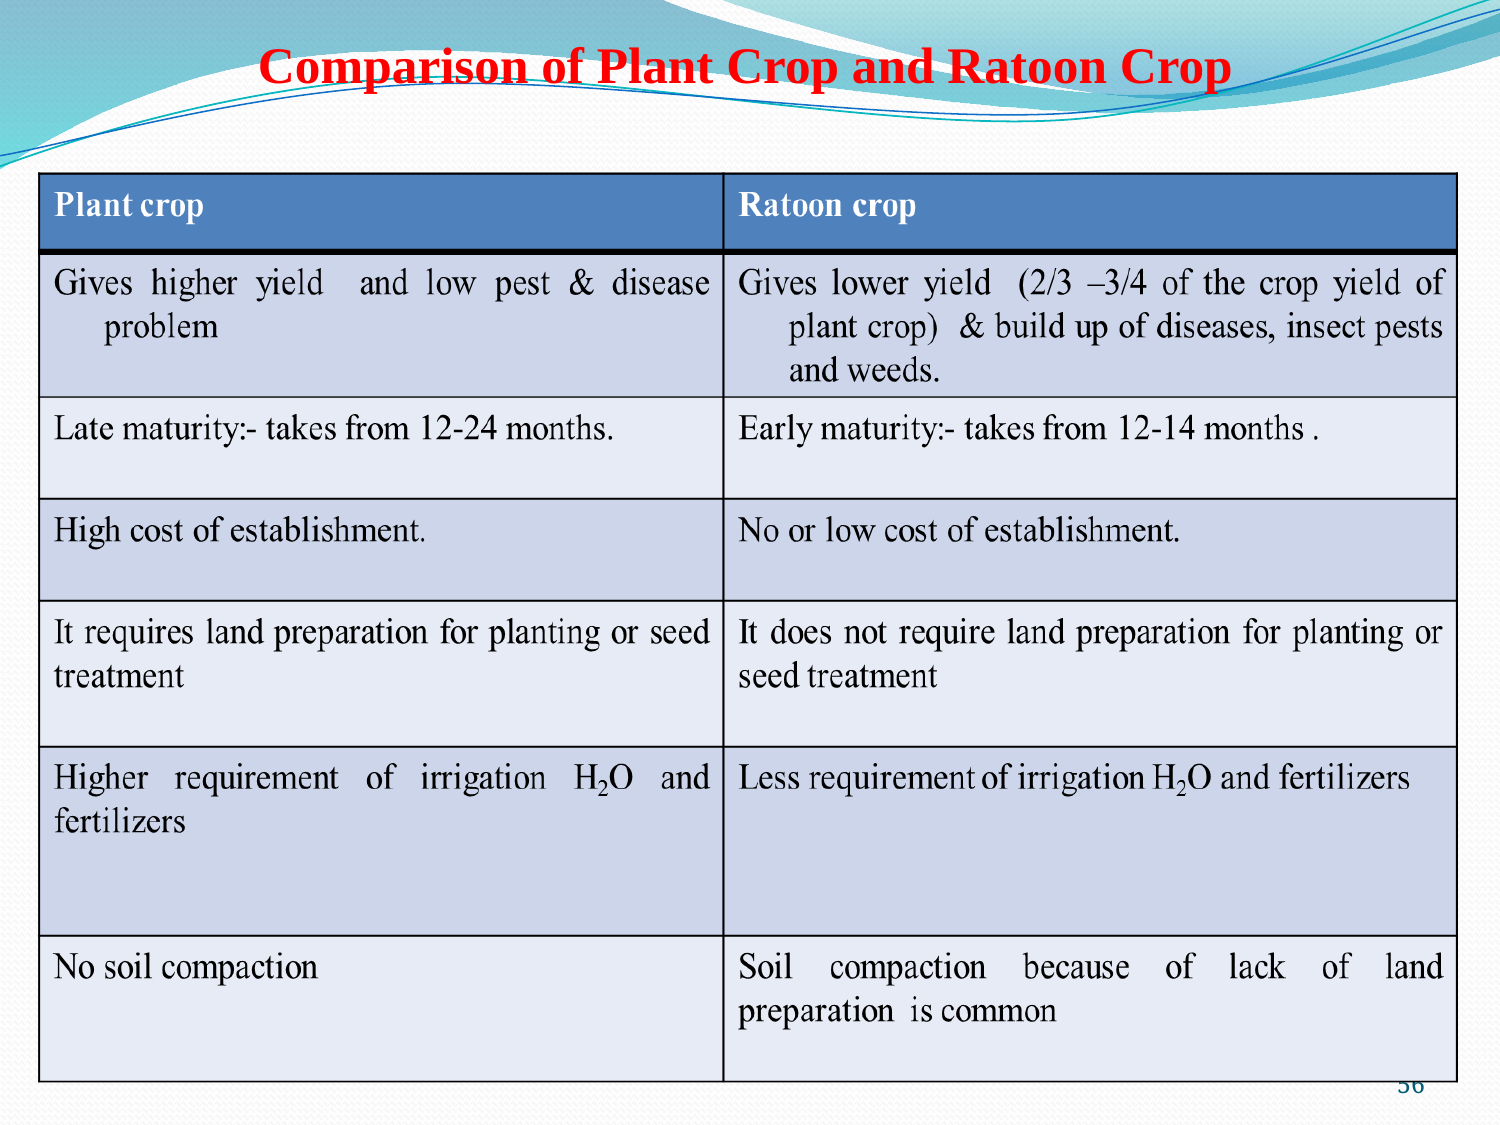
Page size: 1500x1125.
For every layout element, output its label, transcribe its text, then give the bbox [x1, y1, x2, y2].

title Comparison of Plant Crop and Ratoon Crop [98, 25, 1393, 94]
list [32, 167, 1463, 1083]
slide_number 56 [1299, 1095, 1425, 1103]
